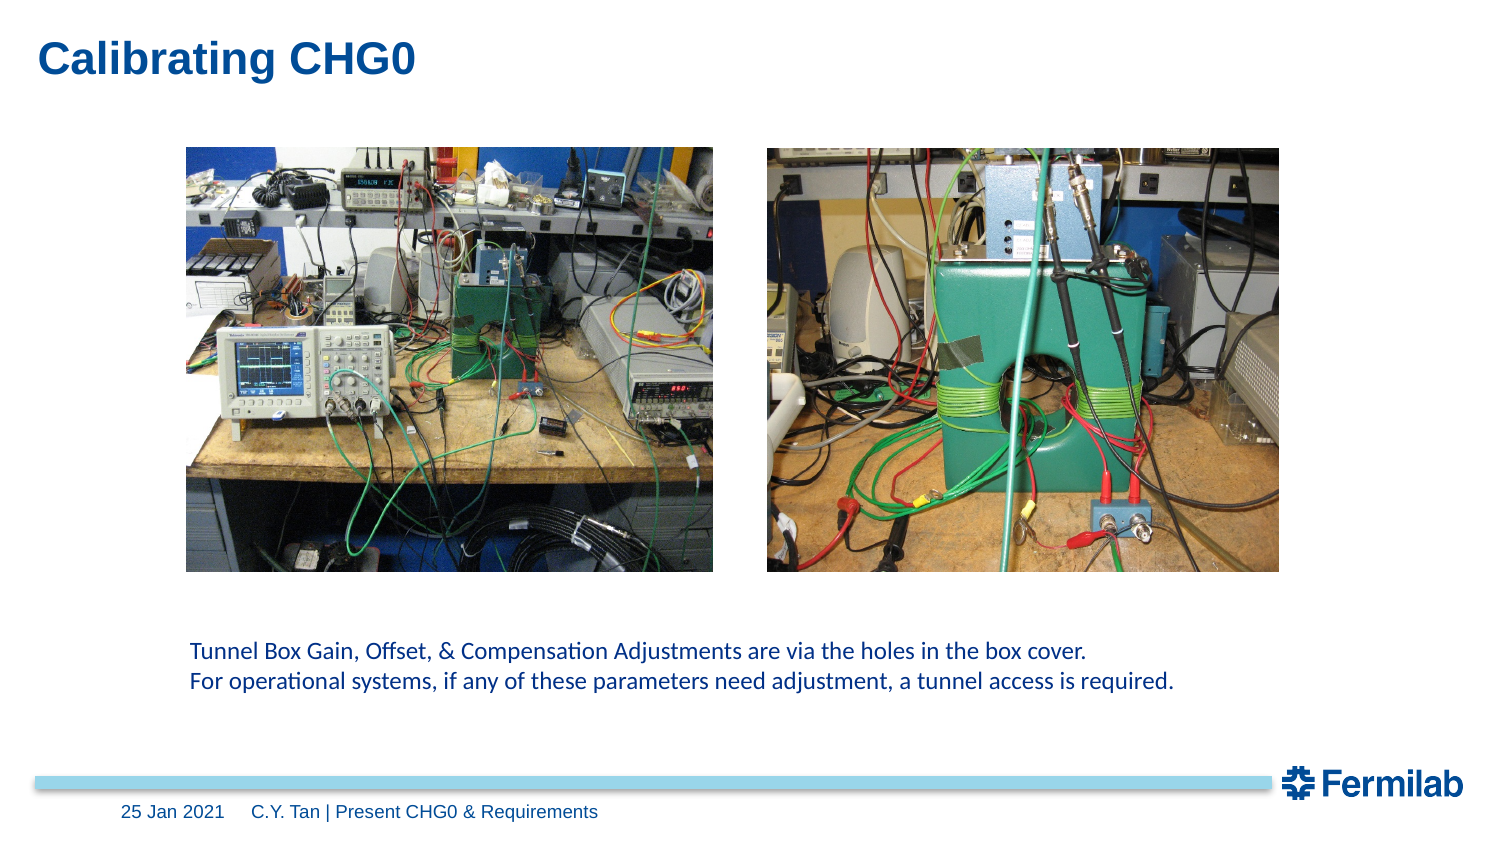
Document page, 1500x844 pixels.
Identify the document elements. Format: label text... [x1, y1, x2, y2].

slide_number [120, 800, 232, 830]
footer C.Y. Tan | Present CHG0 & Requirements [251, 800, 1279, 831]
picture [767, 148, 1279, 572]
title Calibrating CHG0 [37, 30, 1463, 84]
picture [186, 147, 714, 572]
text_box Tunnel Box Gain, Offset, & Compensation Adjustments are via the holes in the box cover. For operational systems, if any of these parameters need adjustment, a tunnel access is required. [175, 627, 1279, 732]
picture [1282, 766, 1463, 800]
